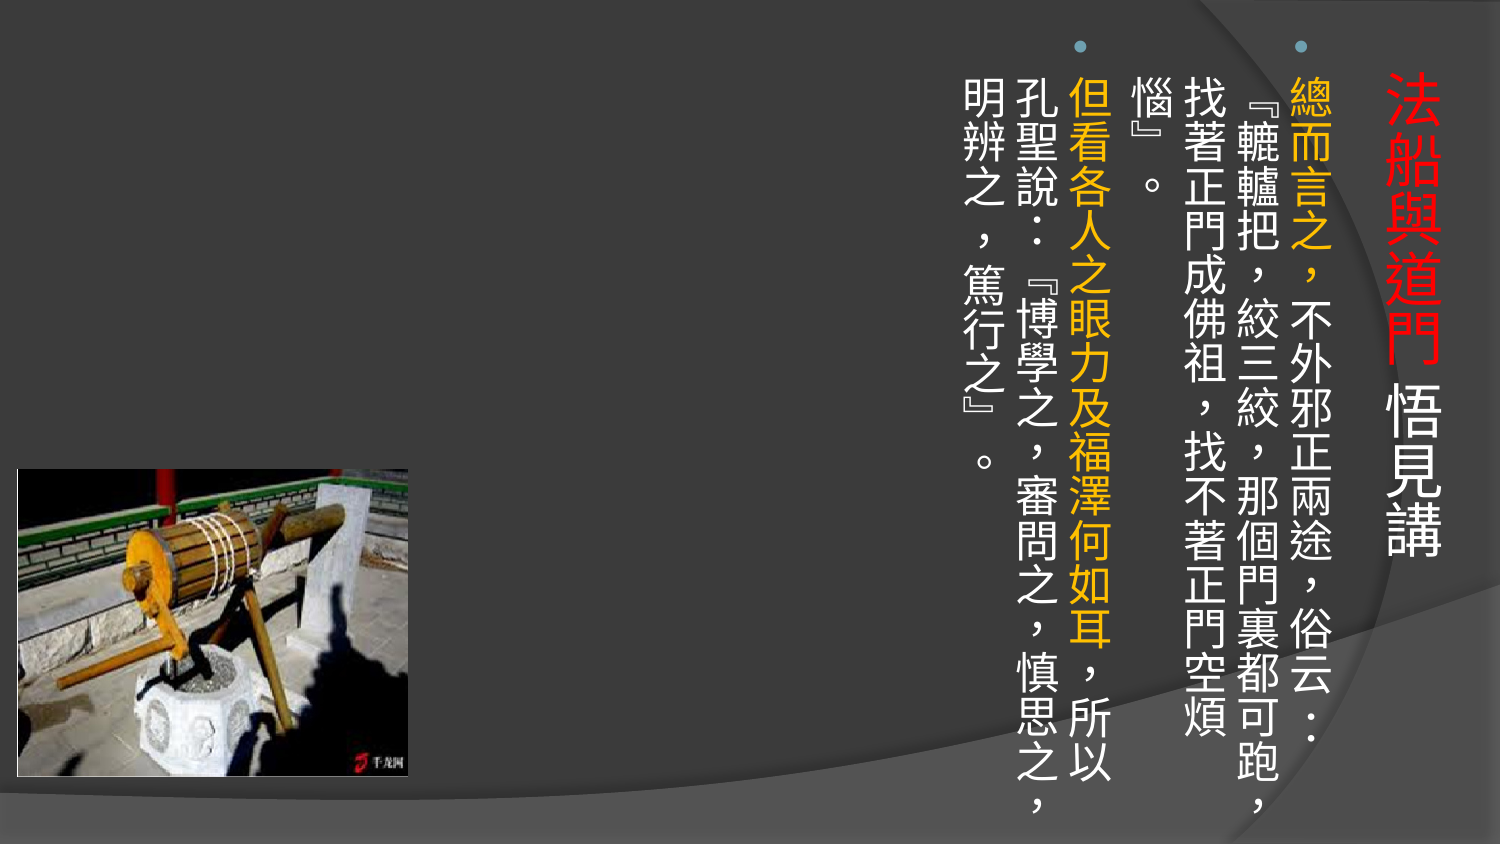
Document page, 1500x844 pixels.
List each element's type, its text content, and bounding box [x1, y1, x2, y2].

title 法船與道門 悟見講 [1353, 43, 1473, 812]
picture [17, 468, 408, 777]
list 總而言之，不外邪正兩途，俗云 ：『轆轤把，絞三絞，那個門裏都可跑，找著正門成佛祖，找不著正門空煩惱』。 但看各人之眼力及福澤何如耳，所以孔聖說：『博學之，審問之，慎思之，明辨之 ，篤行之』。 [29, 20, 1353, 824]
